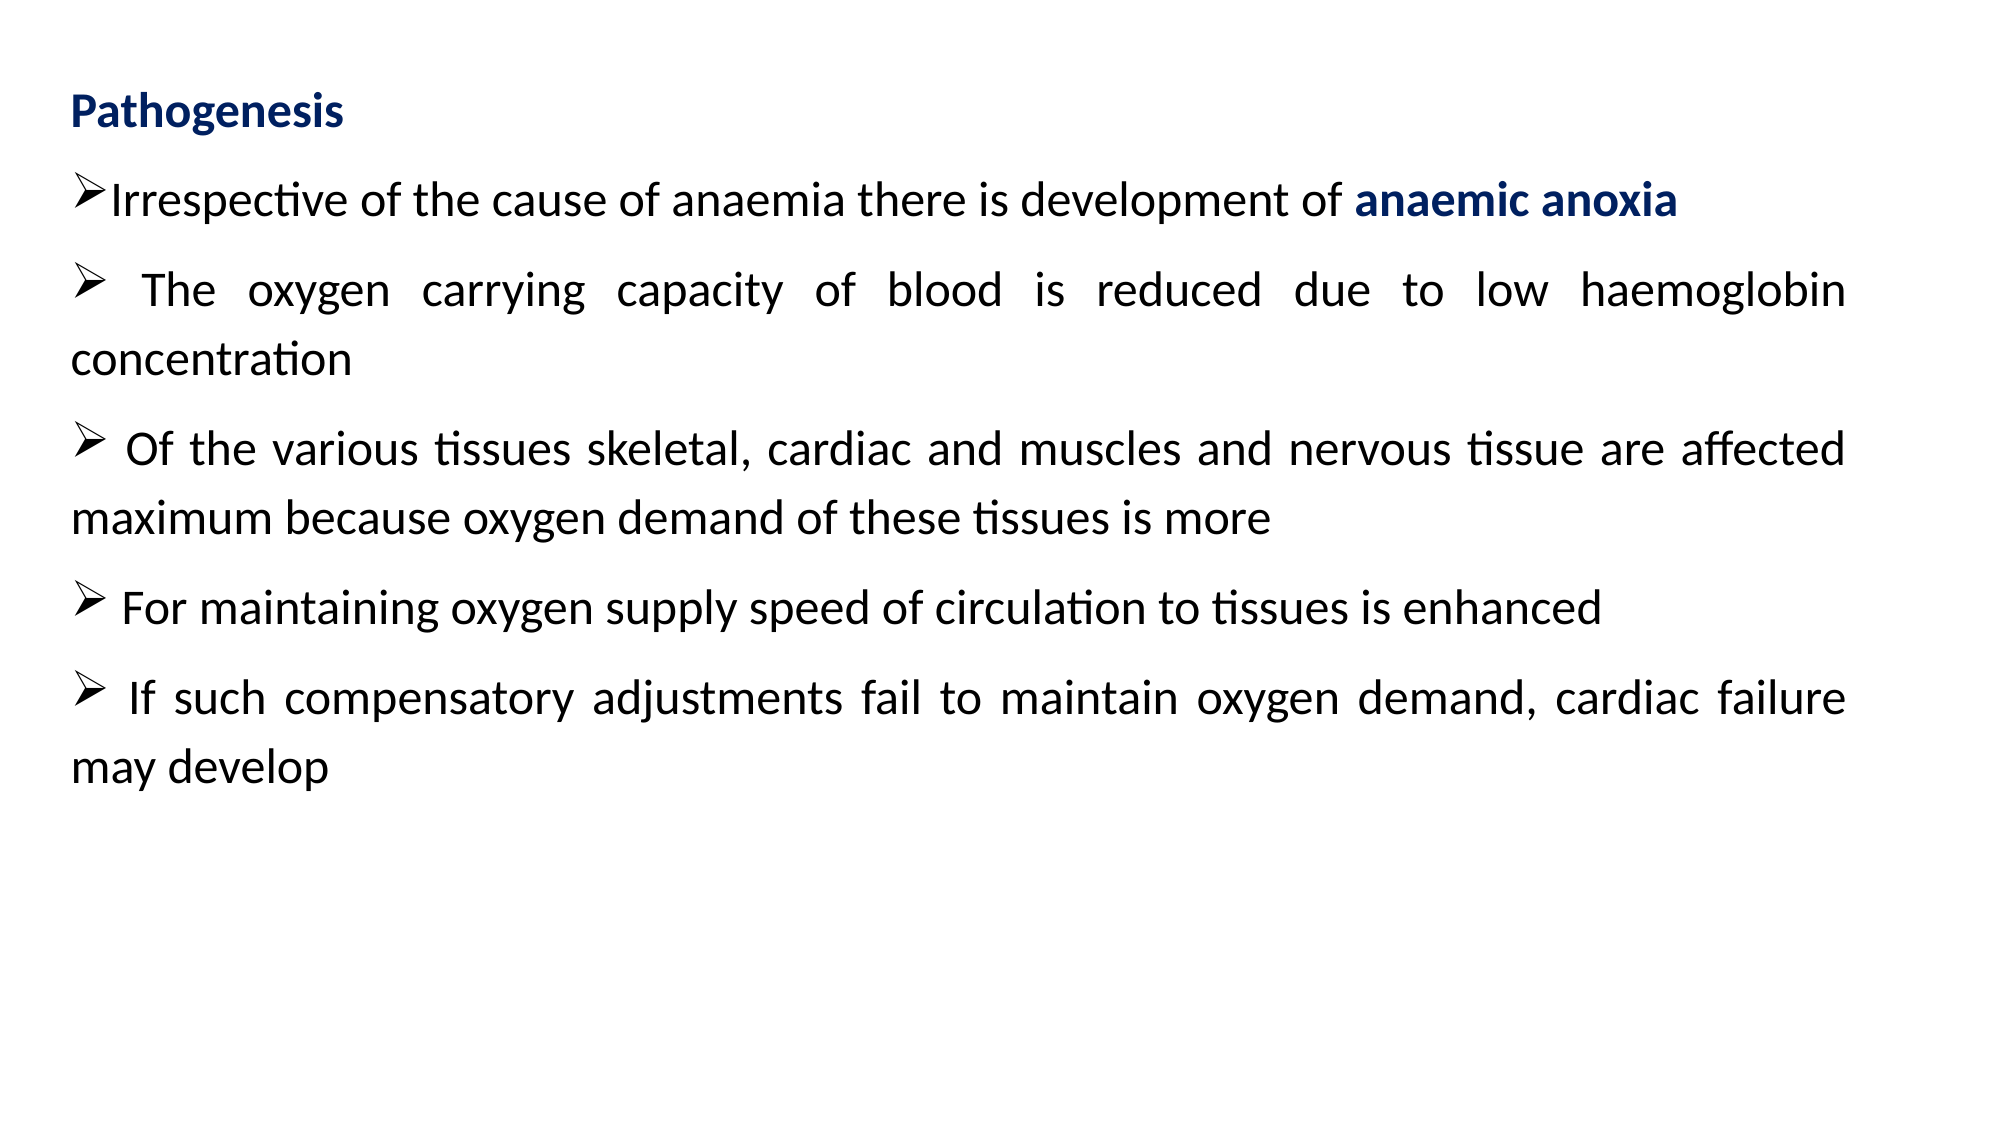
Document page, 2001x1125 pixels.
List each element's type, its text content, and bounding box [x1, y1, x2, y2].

list Pathogenesis Irrespective of the cause of anaemia there is development of anaemic anoxia The oxygen carrying capacity of blood is reduced due to low haemoglobin concentration Of the various tissues skeletal, cardiac and muscles and nervous tissue are affected maximum because oxygen demand of these tissues is more For maintaining oxygen supply speed of circulation to tissues is enhanced If such compensatory adjustments fail to maintain oxygen demand, cardiac failure may develop [55, 60, 1863, 1014]
